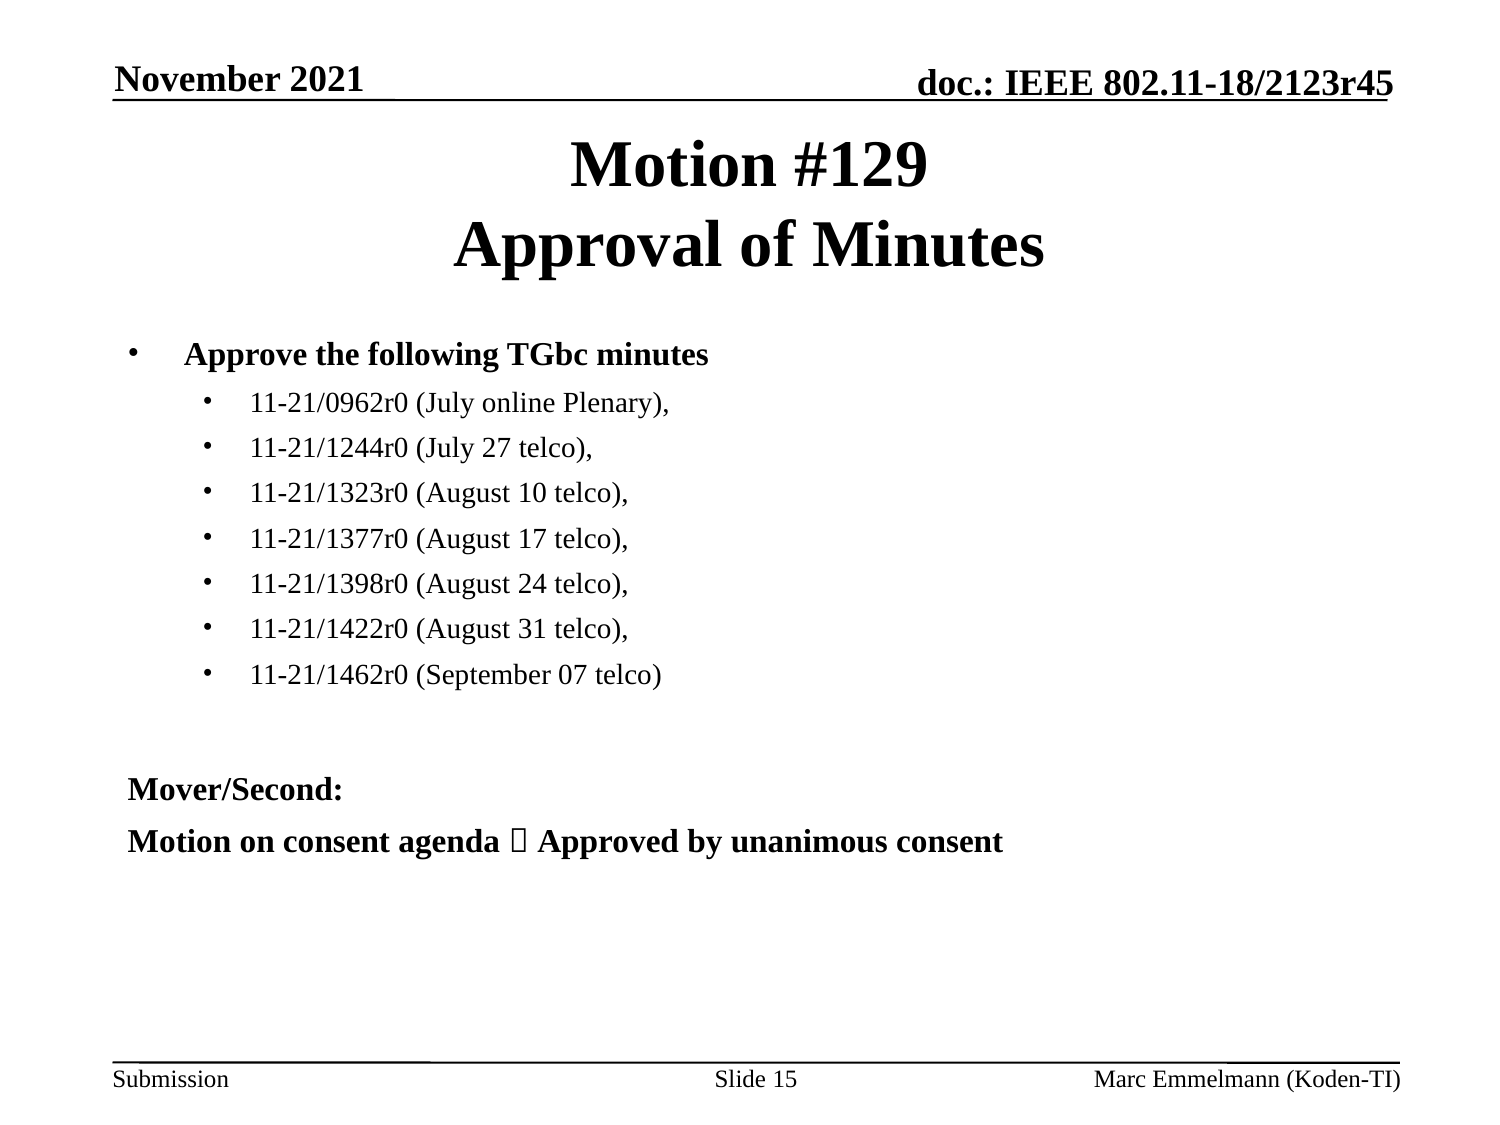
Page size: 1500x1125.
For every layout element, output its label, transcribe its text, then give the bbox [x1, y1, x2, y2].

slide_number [114, 54, 423, 100]
list Approve the following TGbc minutes 11-21/0962r0 (July online Plenary), 11-21/1244r0 (July 27 telco), 11-21/1323r0 (August 10 telco), 11-21/1377r0 (August 17 telco), 11-21/1398r0 (August 24 telco), 11-21/1422r0 (August 31 telco), 11-21/1462r0 (September 07 telco) Mover/Second: Motion on consent agenda  Approved by unanimous consent [112, 324, 1388, 1000]
footer Marc Emmelmann (Koden-TI) [878, 1061, 1402, 1093]
title Motion #129 Approval of Minutes [112, 112, 1388, 288]
slide_number Slide 15 [712, 1061, 800, 1123]
